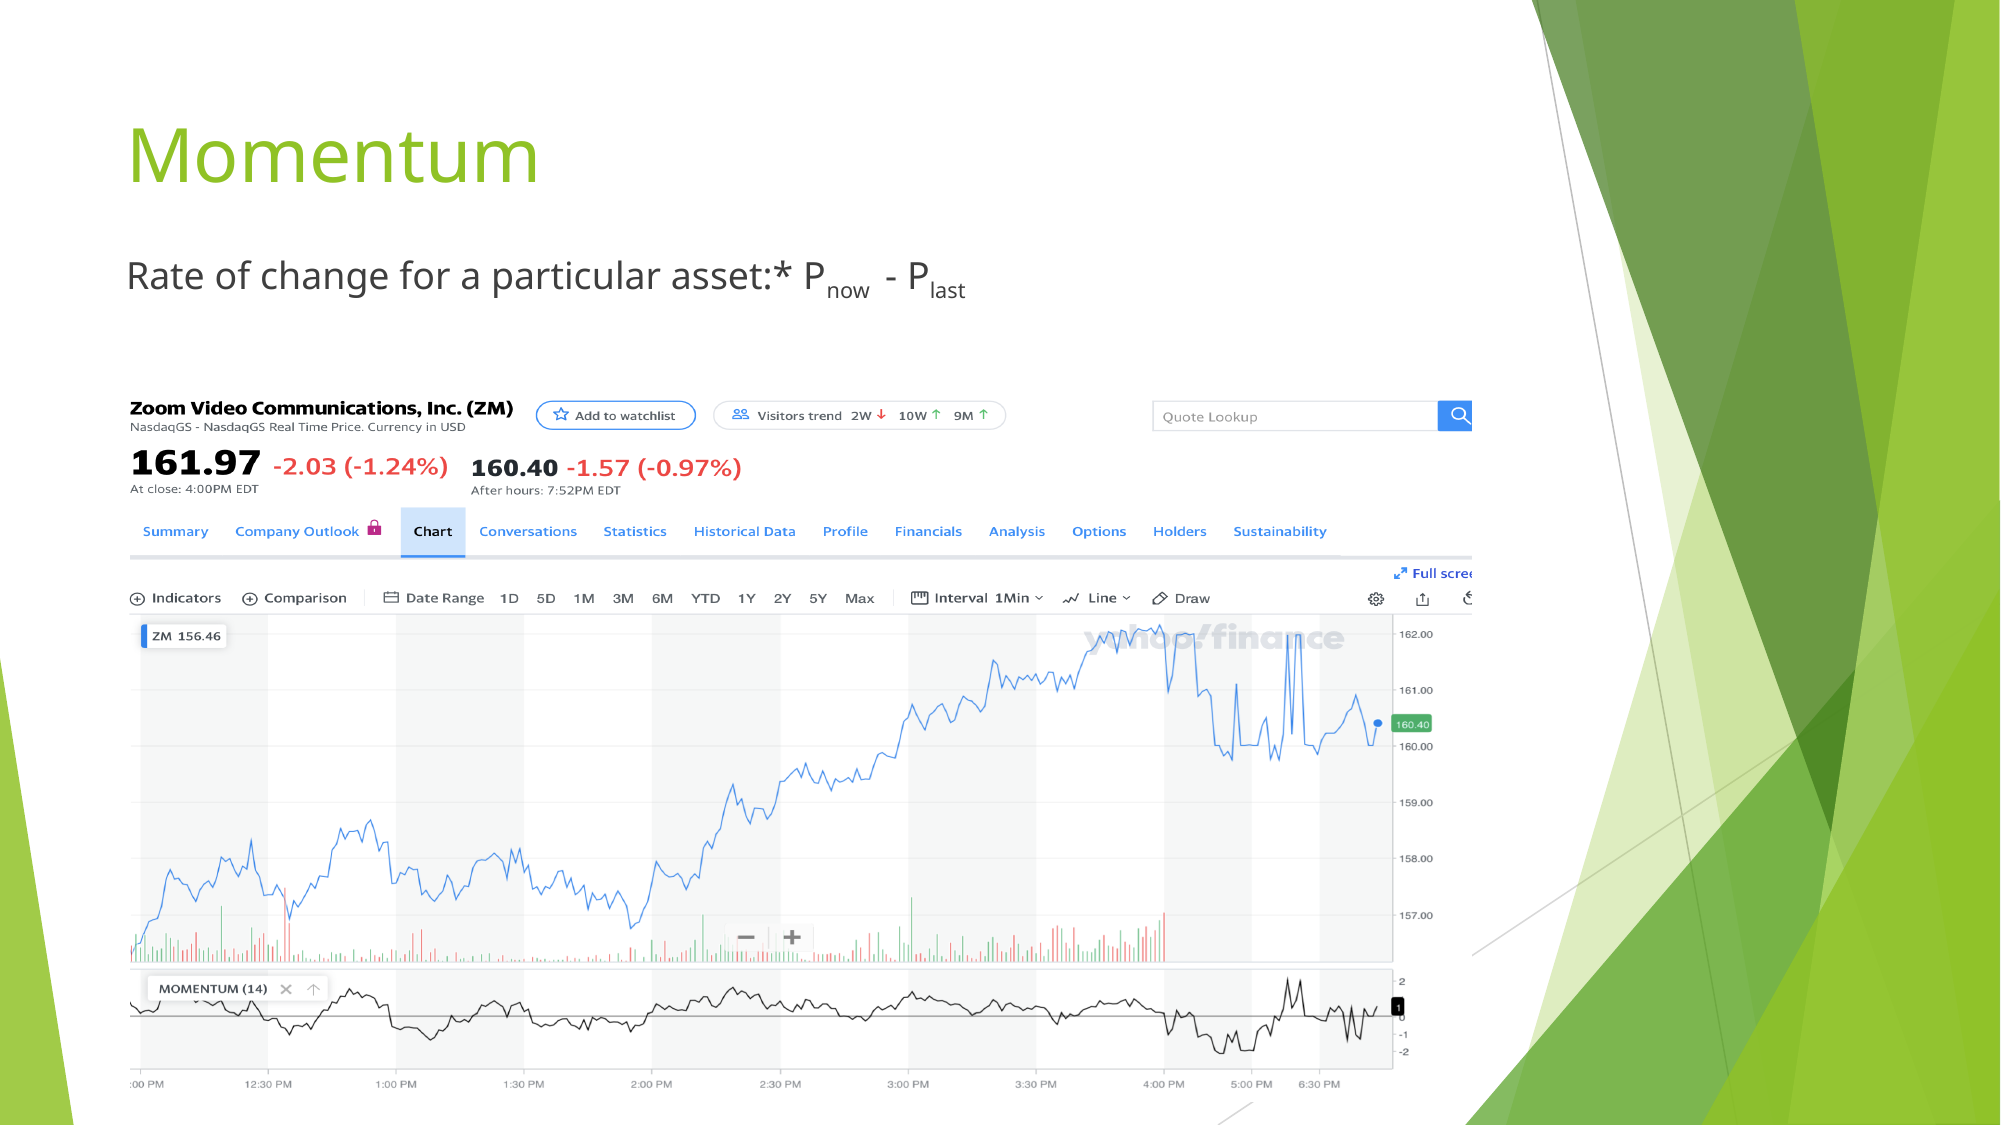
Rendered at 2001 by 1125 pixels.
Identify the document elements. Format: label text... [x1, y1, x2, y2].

list Rate of change for a particular asset:* Pnow - Plast [111, 244, 1522, 881]
title Momentum [111, 99, 1522, 244]
picture [110, 389, 1472, 1102]
